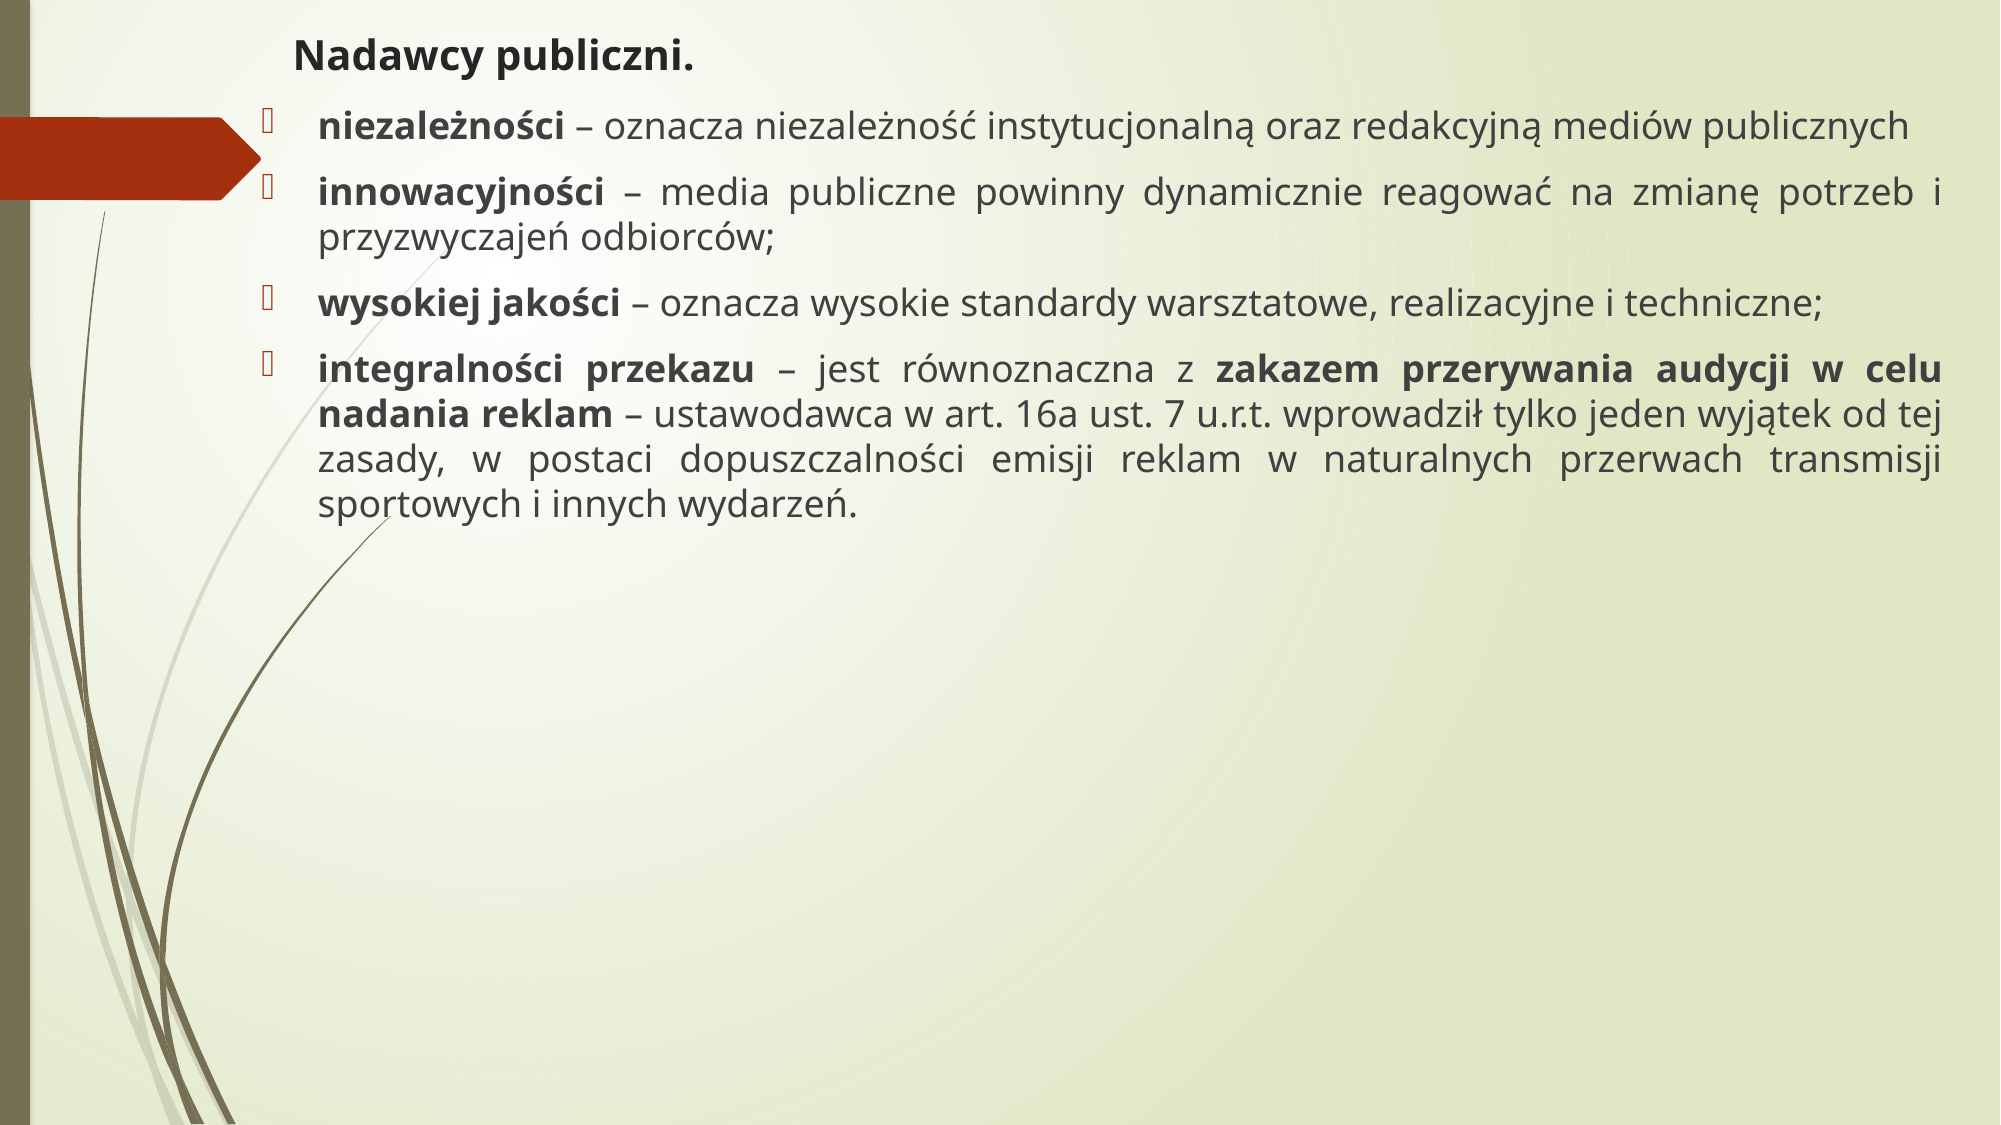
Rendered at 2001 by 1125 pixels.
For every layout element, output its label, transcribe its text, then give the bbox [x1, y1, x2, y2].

title Nadawcy publiczni. [277, 21, 1809, 94]
list niezależności – oznacza niezależność instytucjonalną oraz redakcyjną mediów publicznych innowacyjności – media publiczne powinny dynamicznie reagować na zmianę potrzeb i przyzwyczajeń odbiorców; wysokiej jakości – oznacza wysokie standardy warsztatowe, realizacyjne i techniczne; integralności przekazu – jest równoznaczna z zakazem przerywania audycji w celu nadania reklam – ustawodawca w art. 16a ust. 7 u.r.t. wprowadził tylko jeden wyjątek od tej zasady, w postaci dopuszczalności emisji reklam w naturalnych przerwach transmisji sportowych i innych wydarzeń. [246, 94, 1959, 1081]
